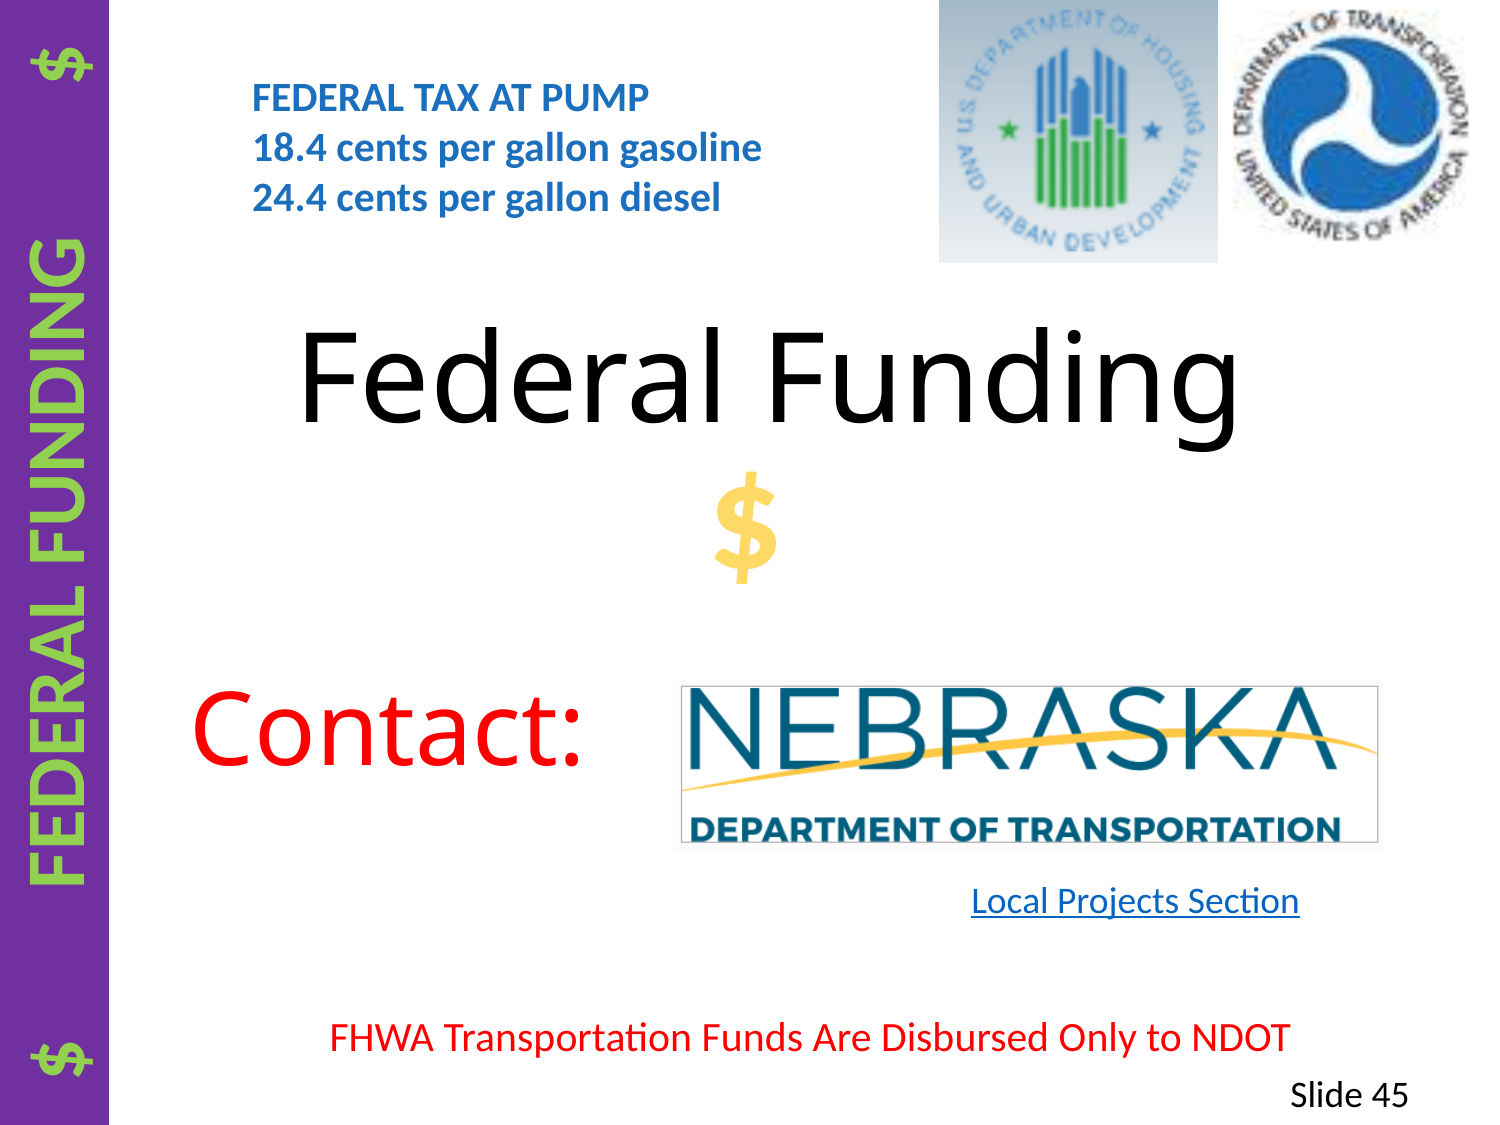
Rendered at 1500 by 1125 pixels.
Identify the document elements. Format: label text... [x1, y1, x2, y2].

text_box $ [692, 411, 799, 607]
title Federal Funding [132, 301, 1408, 458]
text_box Local Projects Section [921, 868, 1351, 929]
text_box $ FEDERAL FUNDING $ [0, 0, 109, 1125]
picture [1222, 2, 1482, 257]
picture [672, 680, 1383, 851]
text_box Contact: [118, 668, 684, 795]
text_box FEDERAL TAX AT PUMP 18.4 cents per gallon gasoline 24.4 cents per gallon diesel [237, 62, 796, 227]
text_box Slide 45 [1275, 1062, 1464, 1125]
picture [939, 0, 1218, 263]
text_box FHWA Transportation Funds Are Disbursed Only to NDOT [261, 1001, 1370, 1067]
